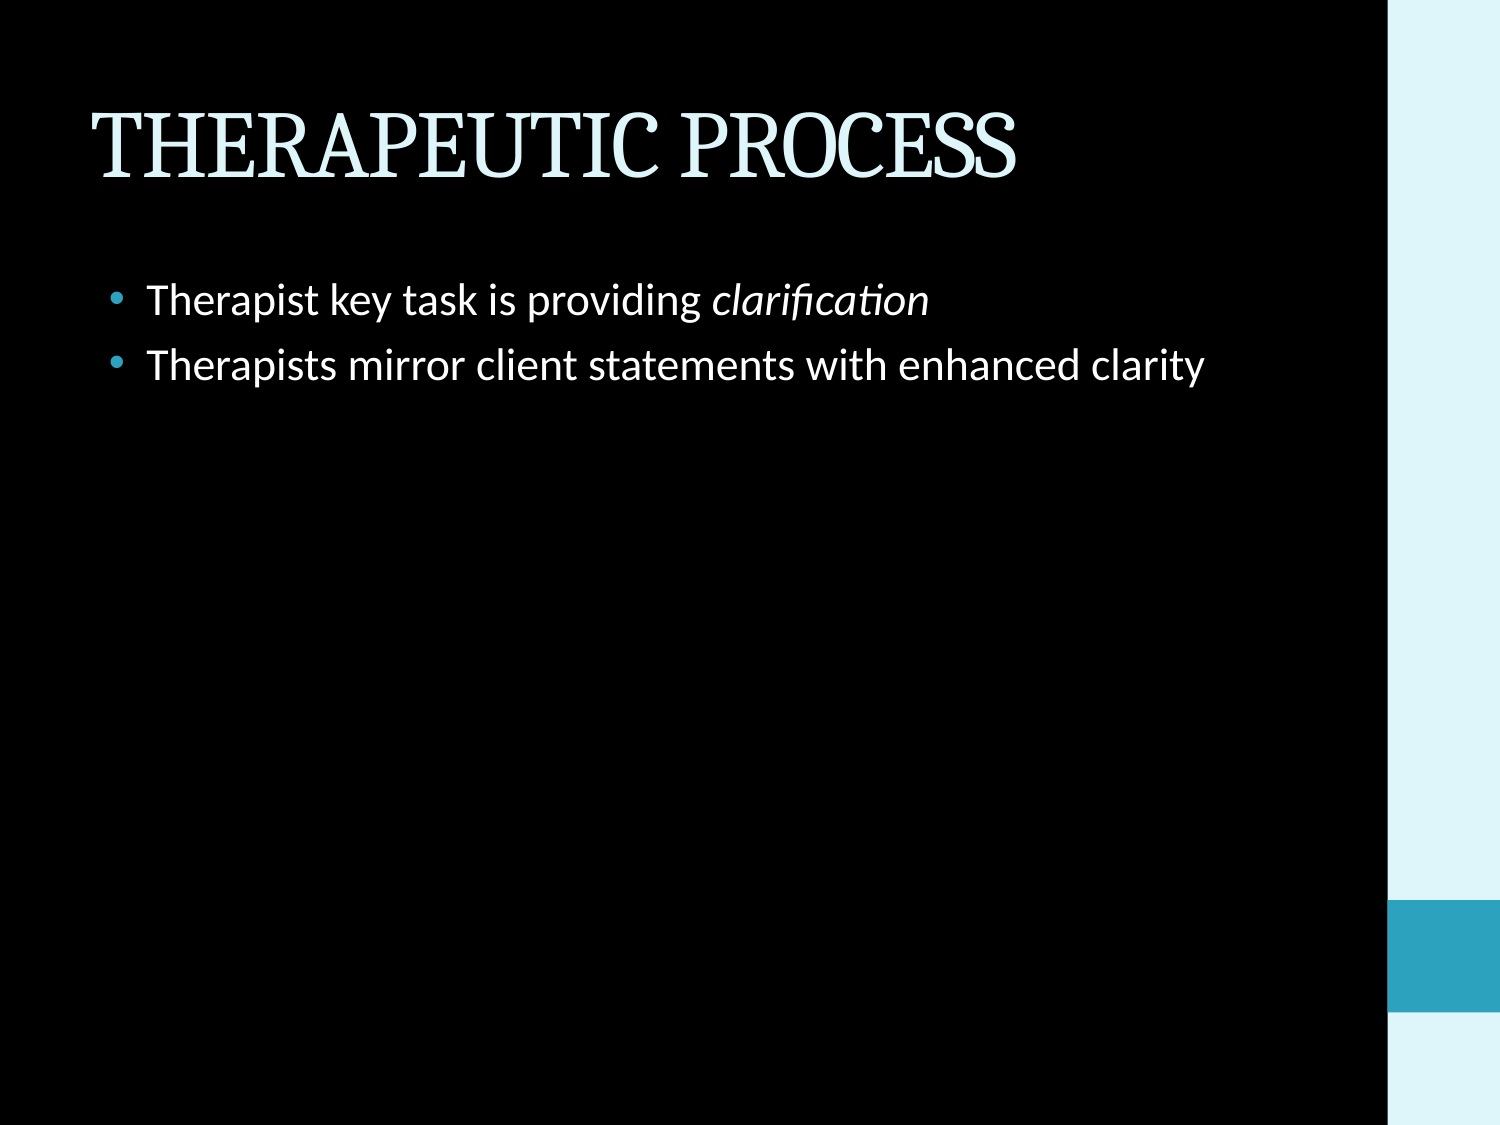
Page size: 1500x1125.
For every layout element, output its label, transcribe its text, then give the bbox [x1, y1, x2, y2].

list Therapist key task is providing clarification Therapists mirror client statements with enhanced clarity [75, 262, 1325, 1050]
title THERAPEUTIC PROCESS [75, 45, 1325, 233]
